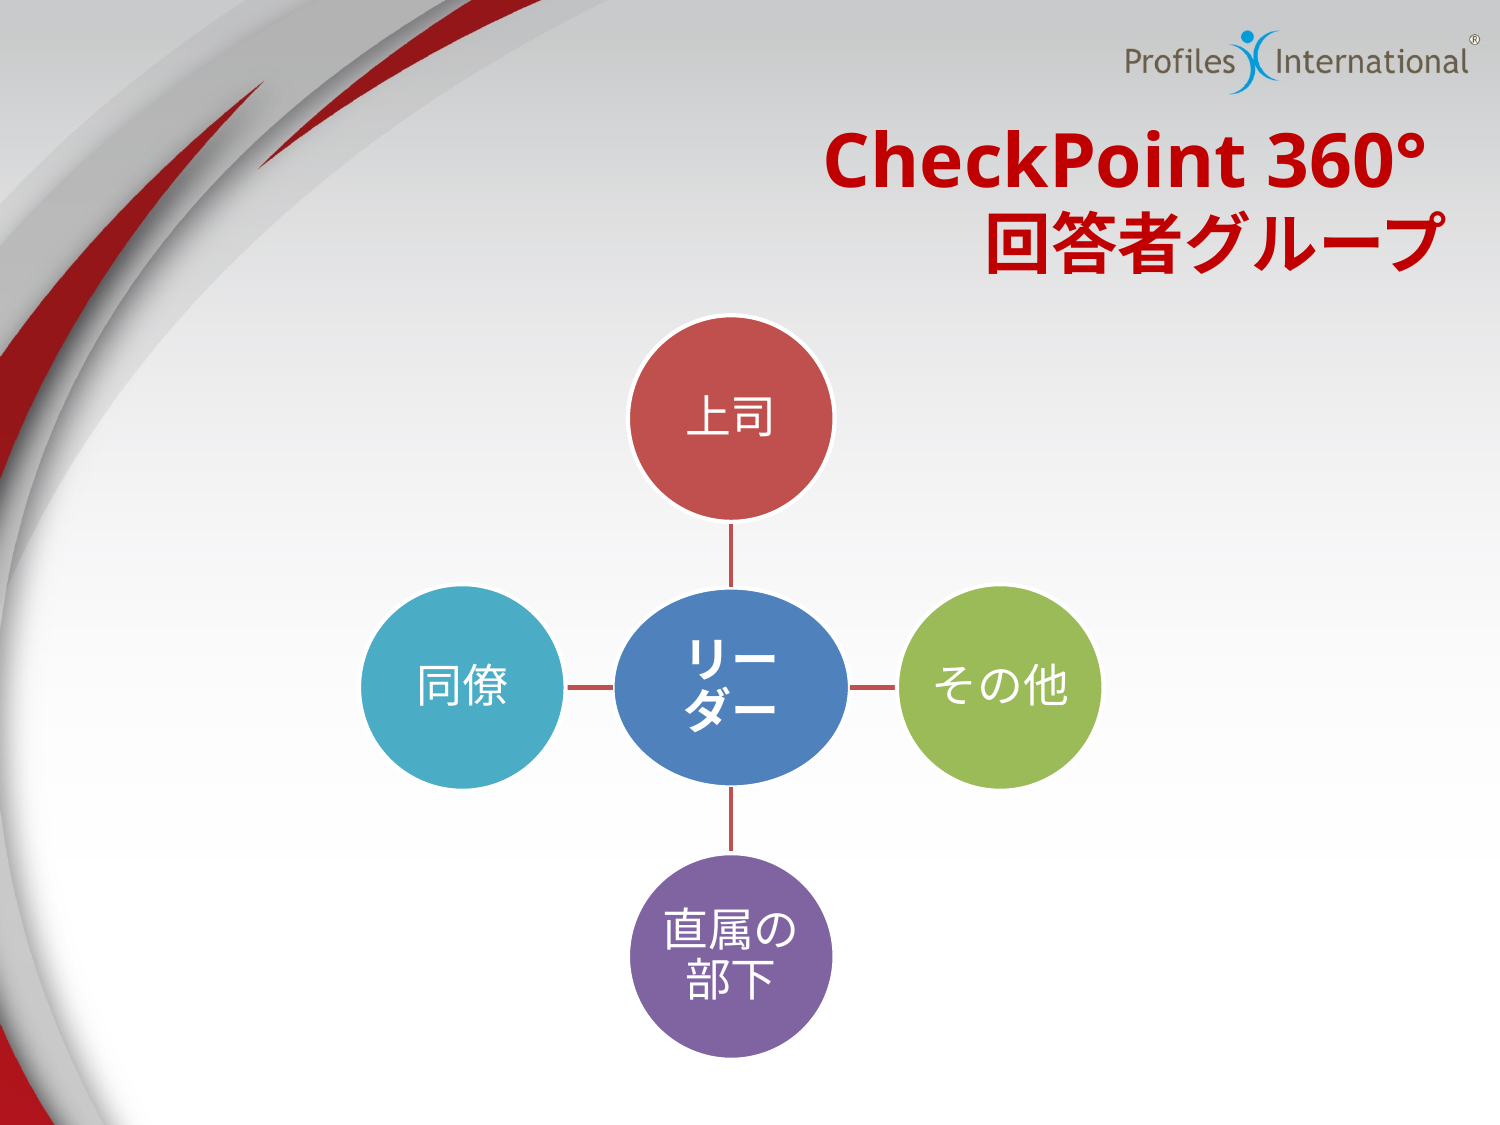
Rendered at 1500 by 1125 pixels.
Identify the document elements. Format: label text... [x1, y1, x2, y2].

title CheckPoint 360° 回答者グループ [277, 137, 1463, 258]
picture [0, 0, 1500, 1125]
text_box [49, 312, 1413, 1063]
